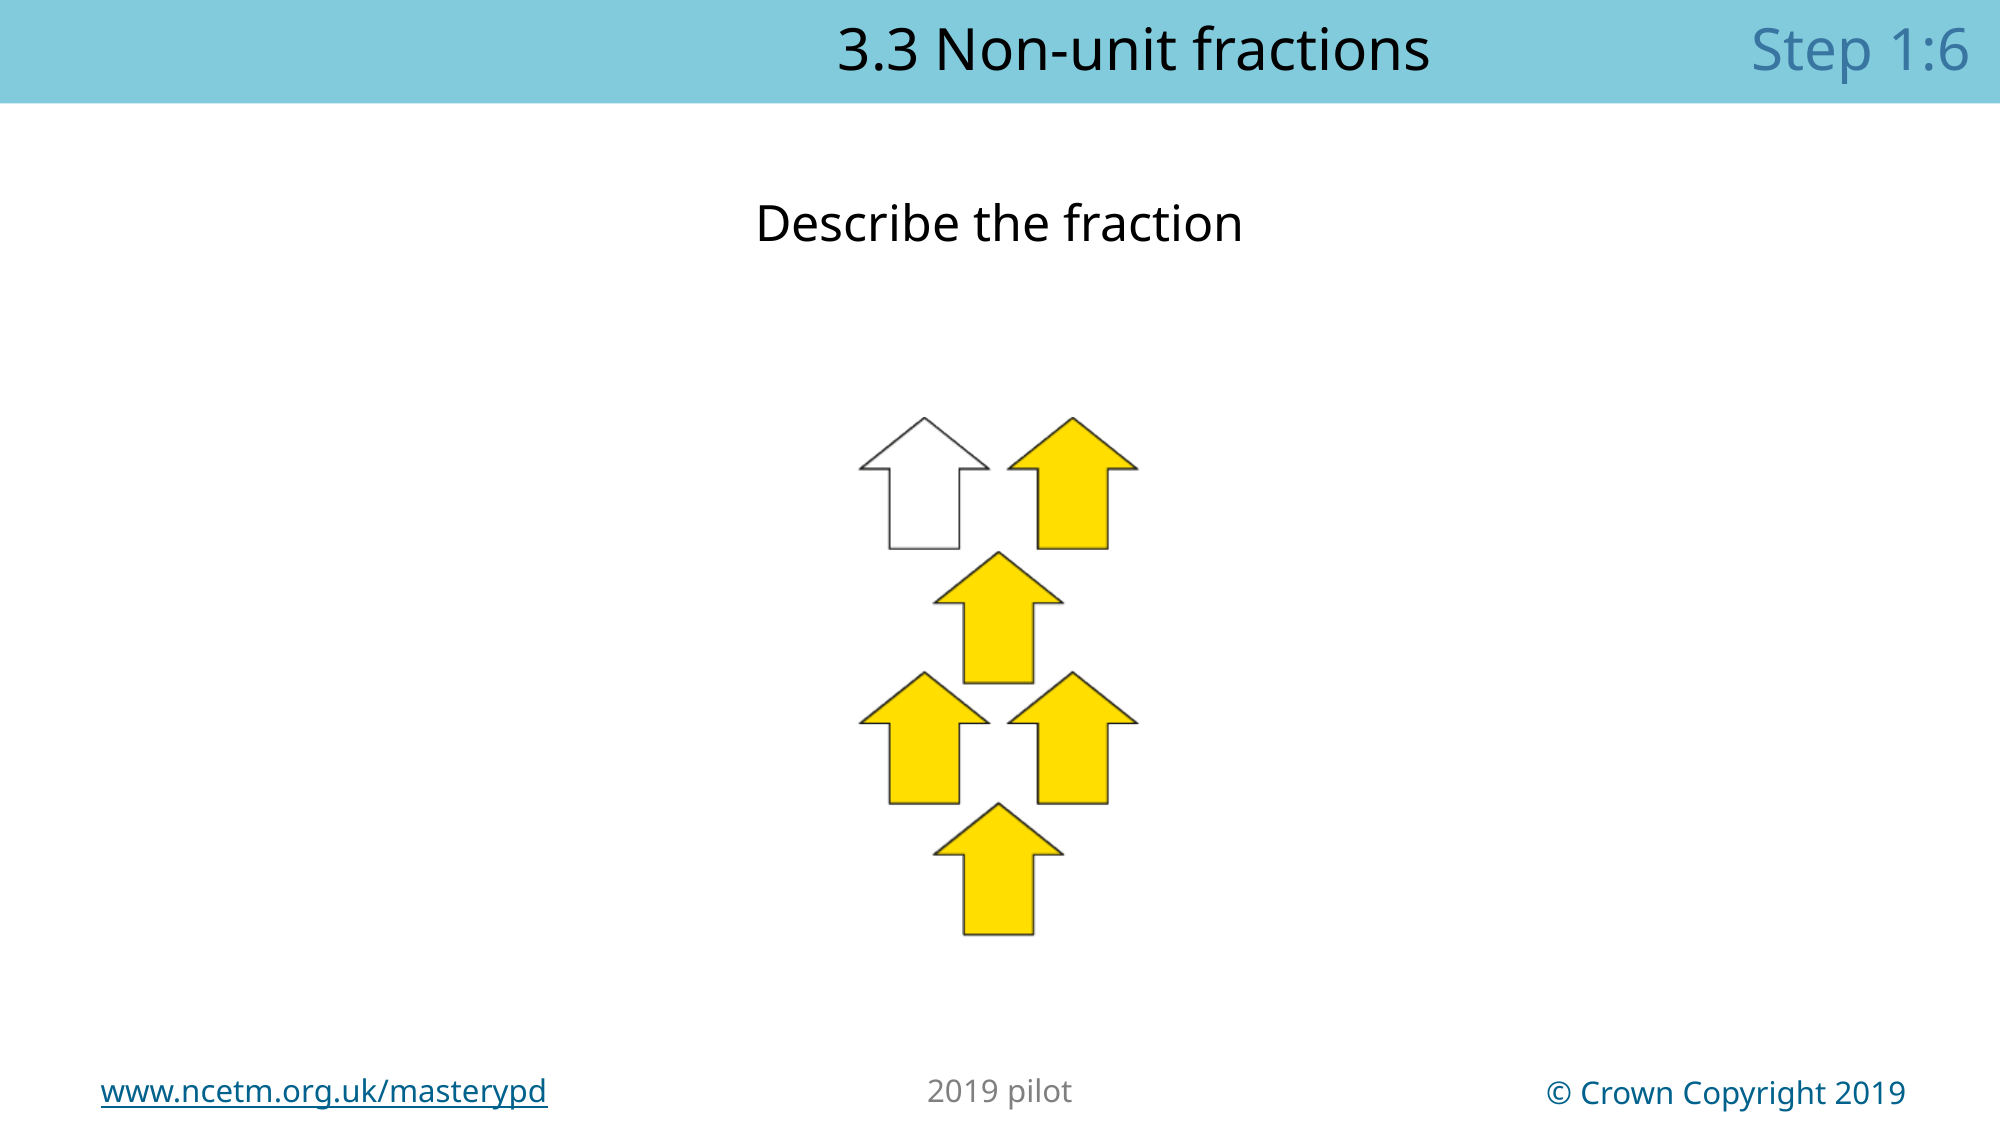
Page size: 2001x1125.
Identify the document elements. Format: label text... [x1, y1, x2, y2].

text_box Describe the fraction [378, 183, 1622, 259]
picture [350, 417, 1650, 964]
list 3.3 Non-unit fractions Step 1:6 [0, 0, 2000, 104]
